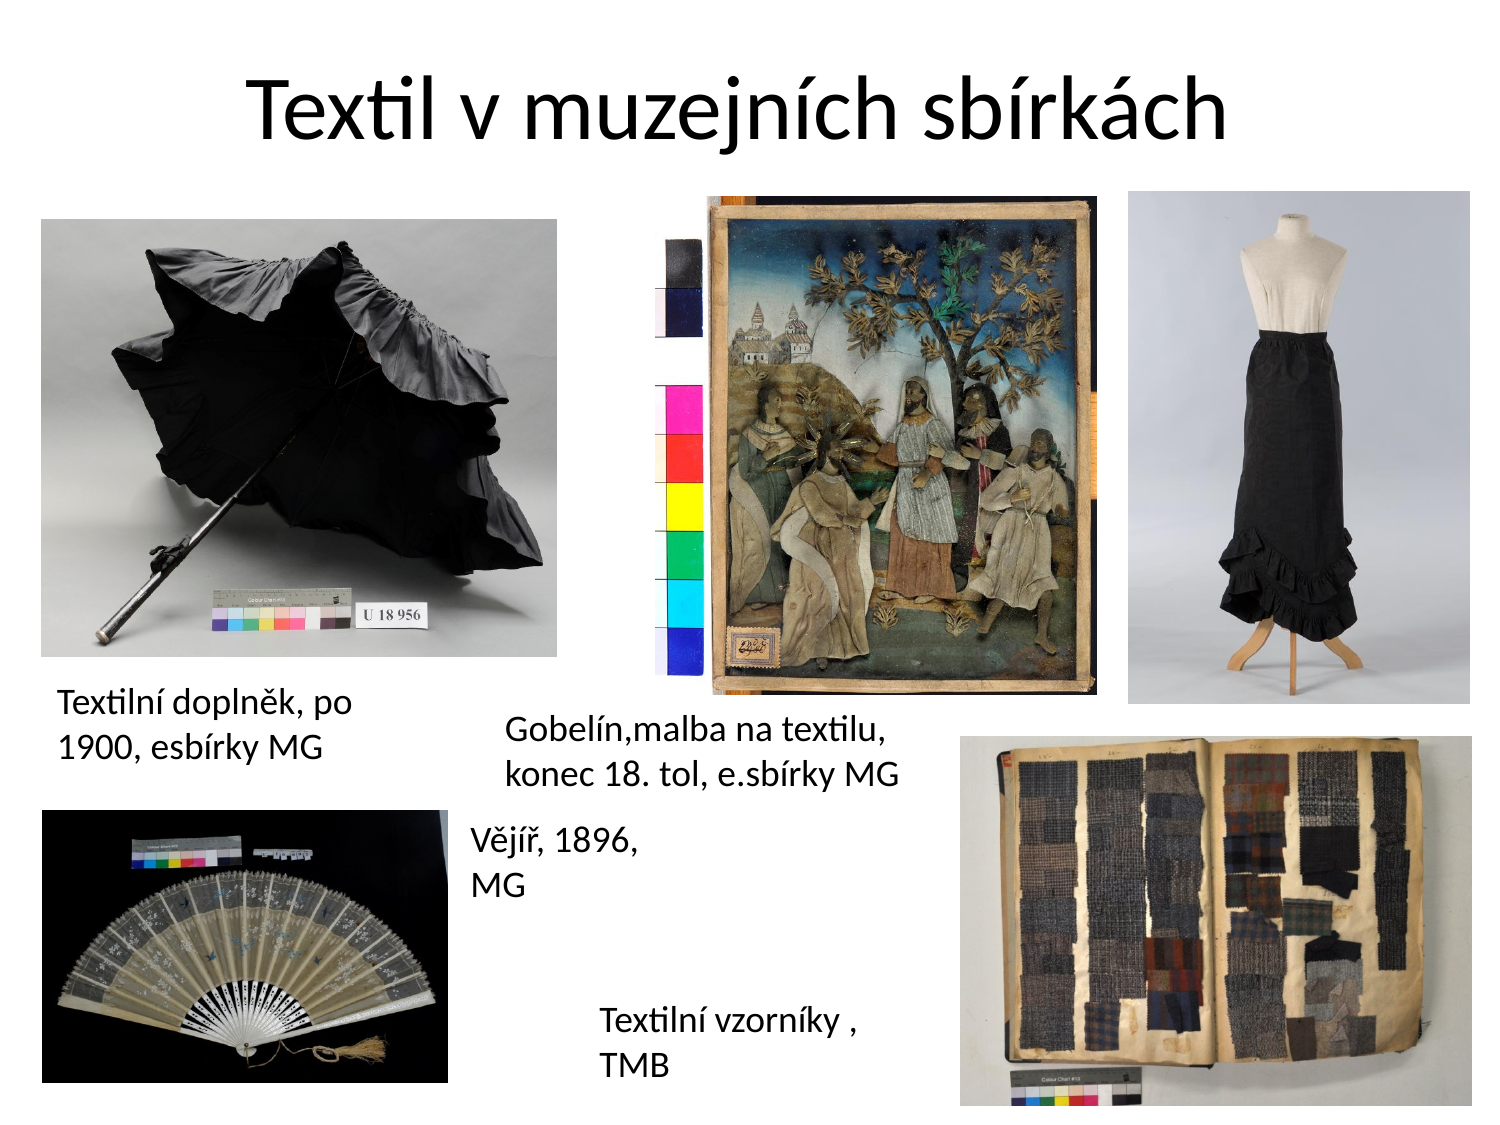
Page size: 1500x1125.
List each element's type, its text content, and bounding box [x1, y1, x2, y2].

title Textil v muzejních sbírkách [63, 8, 1414, 197]
picture [40, 219, 557, 658]
text_box Gobelín,malba na textilu, konec 18. tol, e.sbírky MG [490, 696, 987, 802]
picture [960, 736, 1472, 1106]
text_box Vějíř, 1896, MG [455, 807, 657, 913]
text_box Textilní vzorníky , TMB [584, 987, 928, 1093]
picture [41, 809, 448, 1083]
picture [1127, 191, 1470, 705]
text_box Textilní doplněk, po 1900, esbírky MG [42, 669, 456, 775]
picture [655, 196, 1097, 696]
